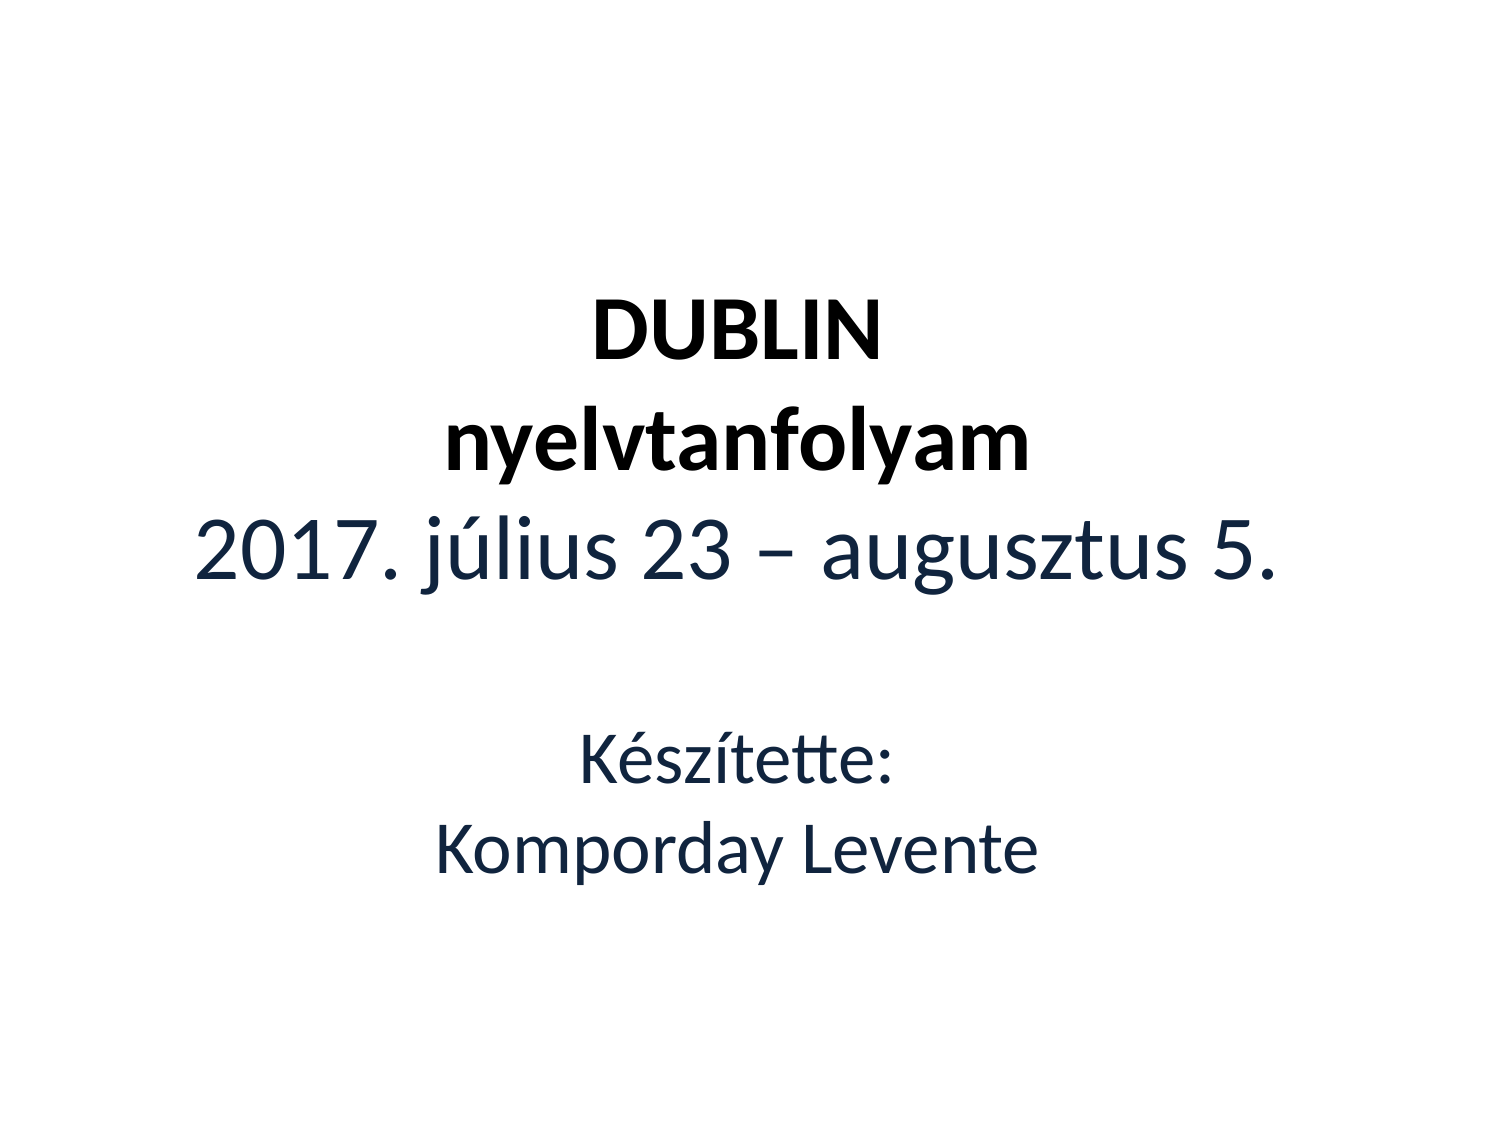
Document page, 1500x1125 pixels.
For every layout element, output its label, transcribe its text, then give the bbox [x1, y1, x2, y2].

title DUBLIN nyelvtanfolyam 2017. július 23 – augusztus 5. Készítette: Komporday Levente [88, 243, 1388, 1024]
